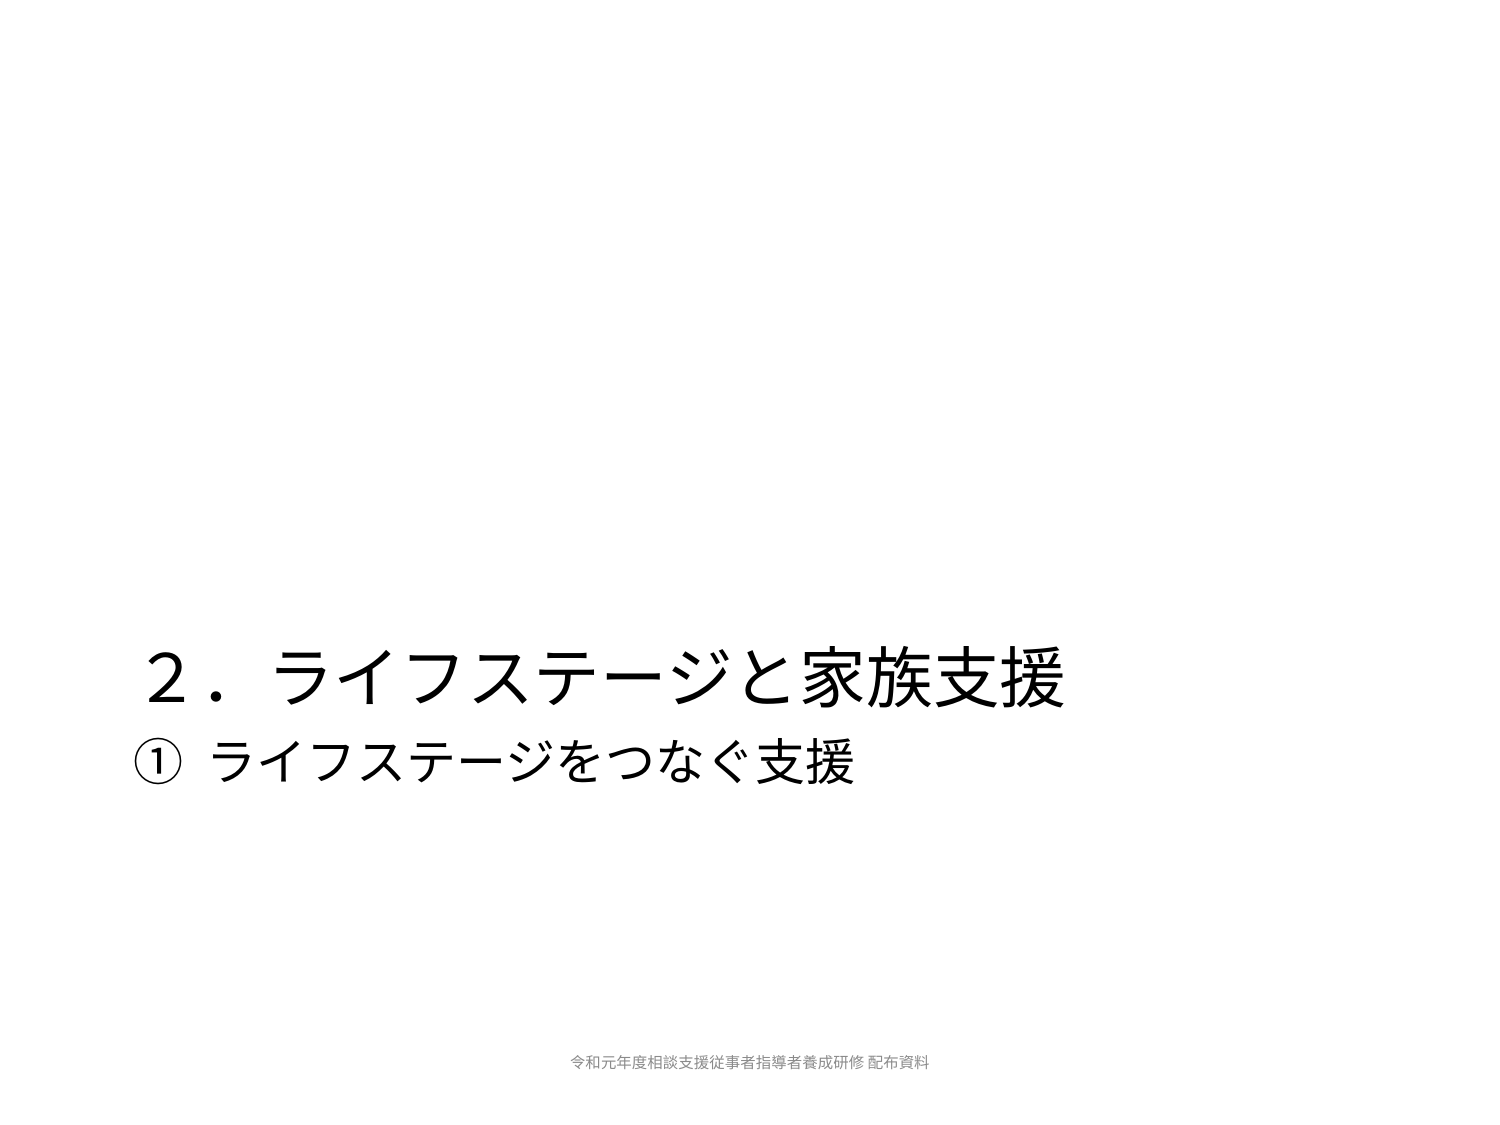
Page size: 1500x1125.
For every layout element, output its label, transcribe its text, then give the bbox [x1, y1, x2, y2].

list ２．ライフステージと家族支援 [118, 476, 1394, 723]
title ① ライフステージをつなぐ支援 [118, 723, 1394, 947]
footer 令和元年度相談支援従事者指導者養成研修 配布資料 [57, 1042, 1443, 1082]
